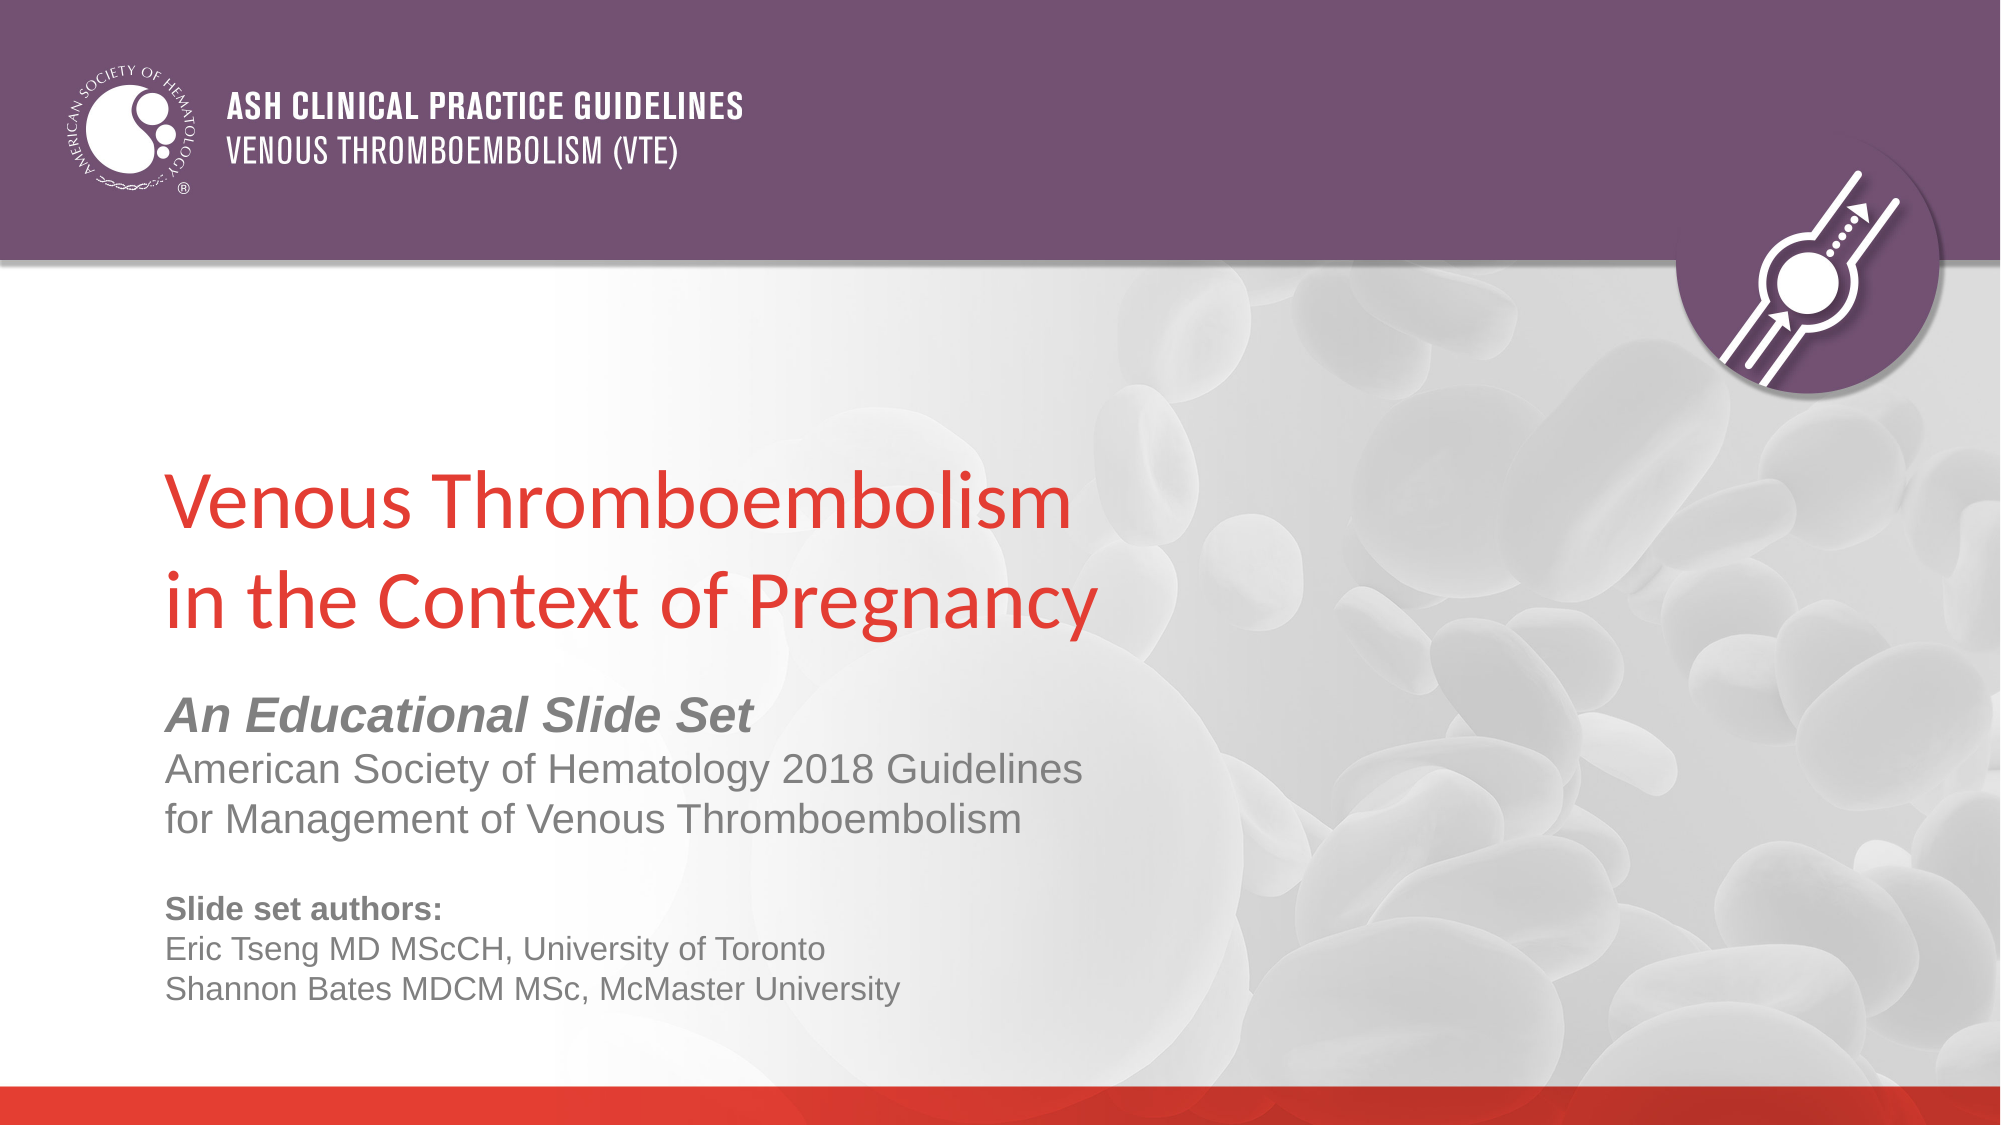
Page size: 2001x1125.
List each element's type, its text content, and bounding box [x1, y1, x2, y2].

picture [0, 0, 2001, 1125]
title Venous Thromboembolism in the Context of Pregnancy [150, 438, 1850, 585]
subtitle An Educational Slide Set American Society of Hematology 2018 Guidelines for Management of Venous Thromboembolism Slide set authors: Eric Tseng MD MScCH, University of Toronto Shannon Bates MDCM MSc, McMaster University [150, 674, 1550, 1072]
